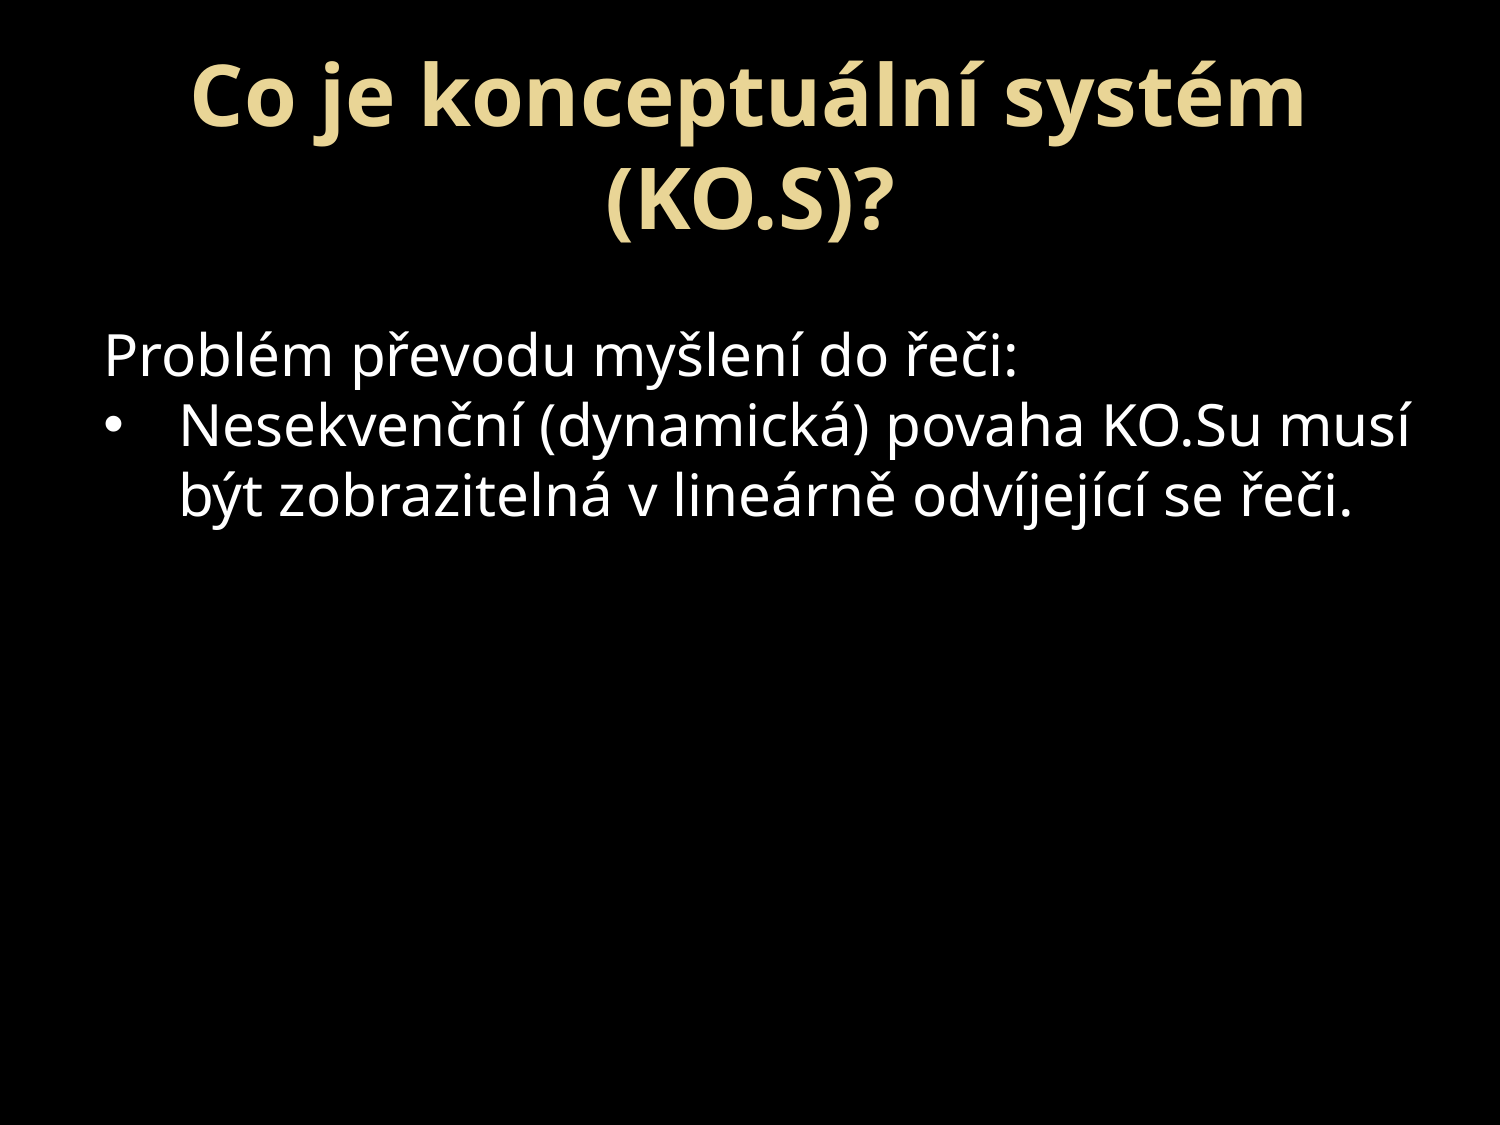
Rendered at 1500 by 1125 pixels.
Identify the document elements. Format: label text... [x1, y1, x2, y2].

text_box Problém převodu myšlení do řeči: Nesekvenční (dynamická) povaha KO.Su musí být zobrazitelná v lineárně odvíjející se řeči. [66, 311, 1444, 1064]
text_box Co je konceptuální systém (KO.S)? [75, 80, 1425, 208]
